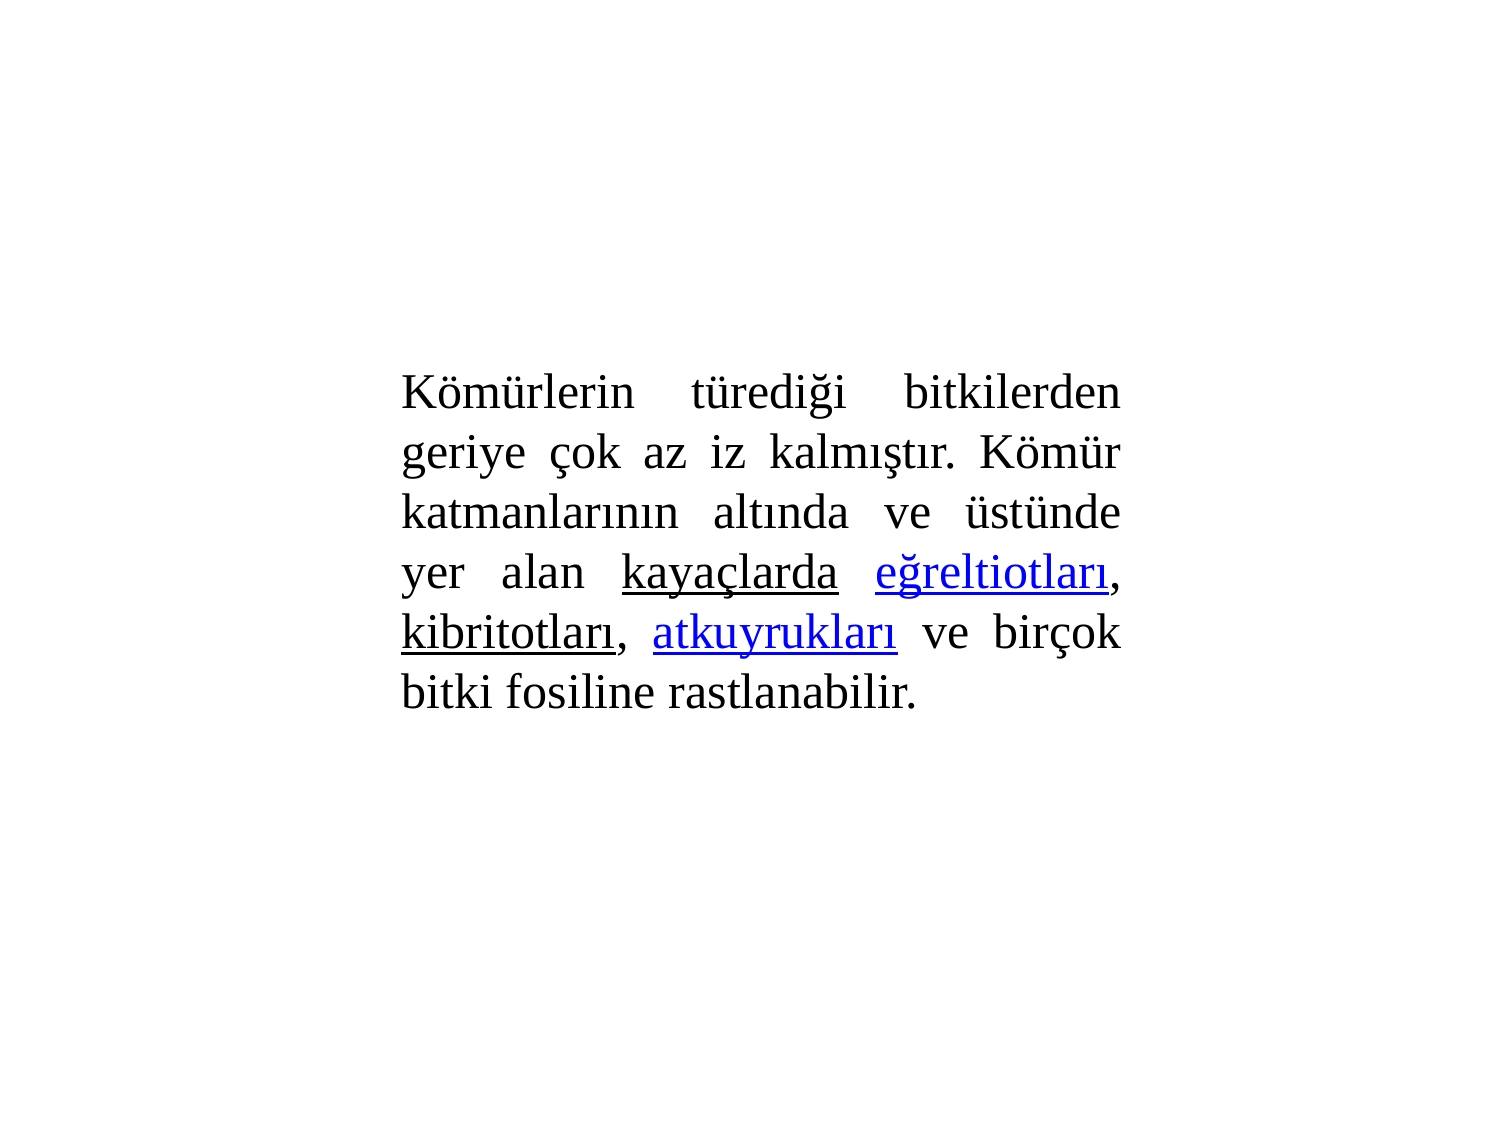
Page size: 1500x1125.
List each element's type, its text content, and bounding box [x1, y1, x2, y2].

text_box Kömürlerin türediği bitkilerden geriye çok az iz kalmıştır. Kömür katmanlarının altında ve üstünde yer alan kayaçlarda eğreltiotları, kibritotları, atkuyrukları ve birçok bitki fosiline rastlanabilir. [386, 351, 1137, 727]
